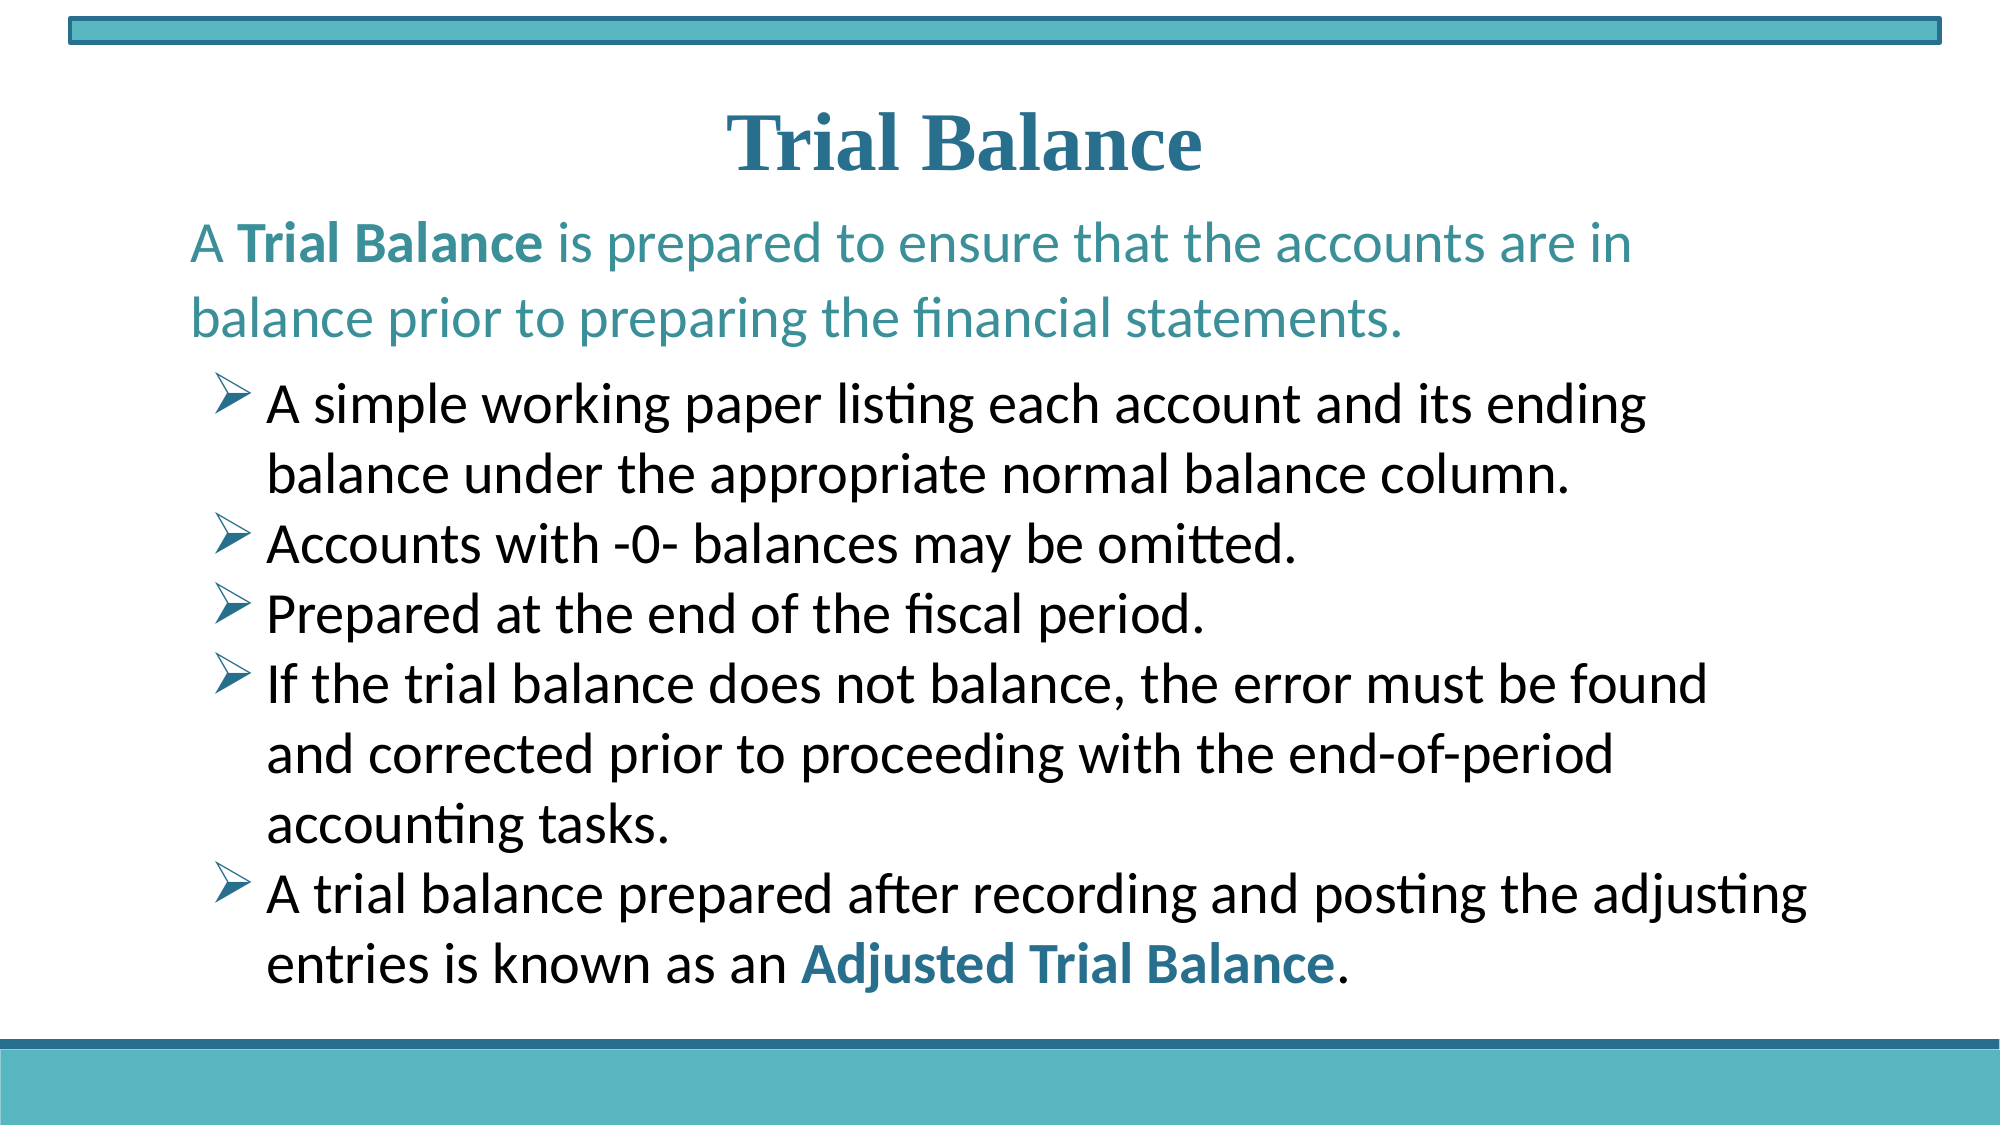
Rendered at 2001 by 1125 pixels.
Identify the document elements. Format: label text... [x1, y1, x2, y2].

text_box A Trial Balance is prepared to ensure that the accounts are in balance prior to preparing the financial statements. A simple working paper listing each account and its ending balance under the appropriate normal balance column. Accounts with -0- balances may be omitted. Prepared at the end of the fiscal period. If the trial balance does not balance, the error must be found and corrected prior to proceeding with the end-of-period accounting tasks. A trial balance prepared after recording and posting the adjusting entries is known as an Adjusted Trial Balance. [175, 191, 1826, 1073]
text_box Trial Balance [711, 79, 1219, 194]
